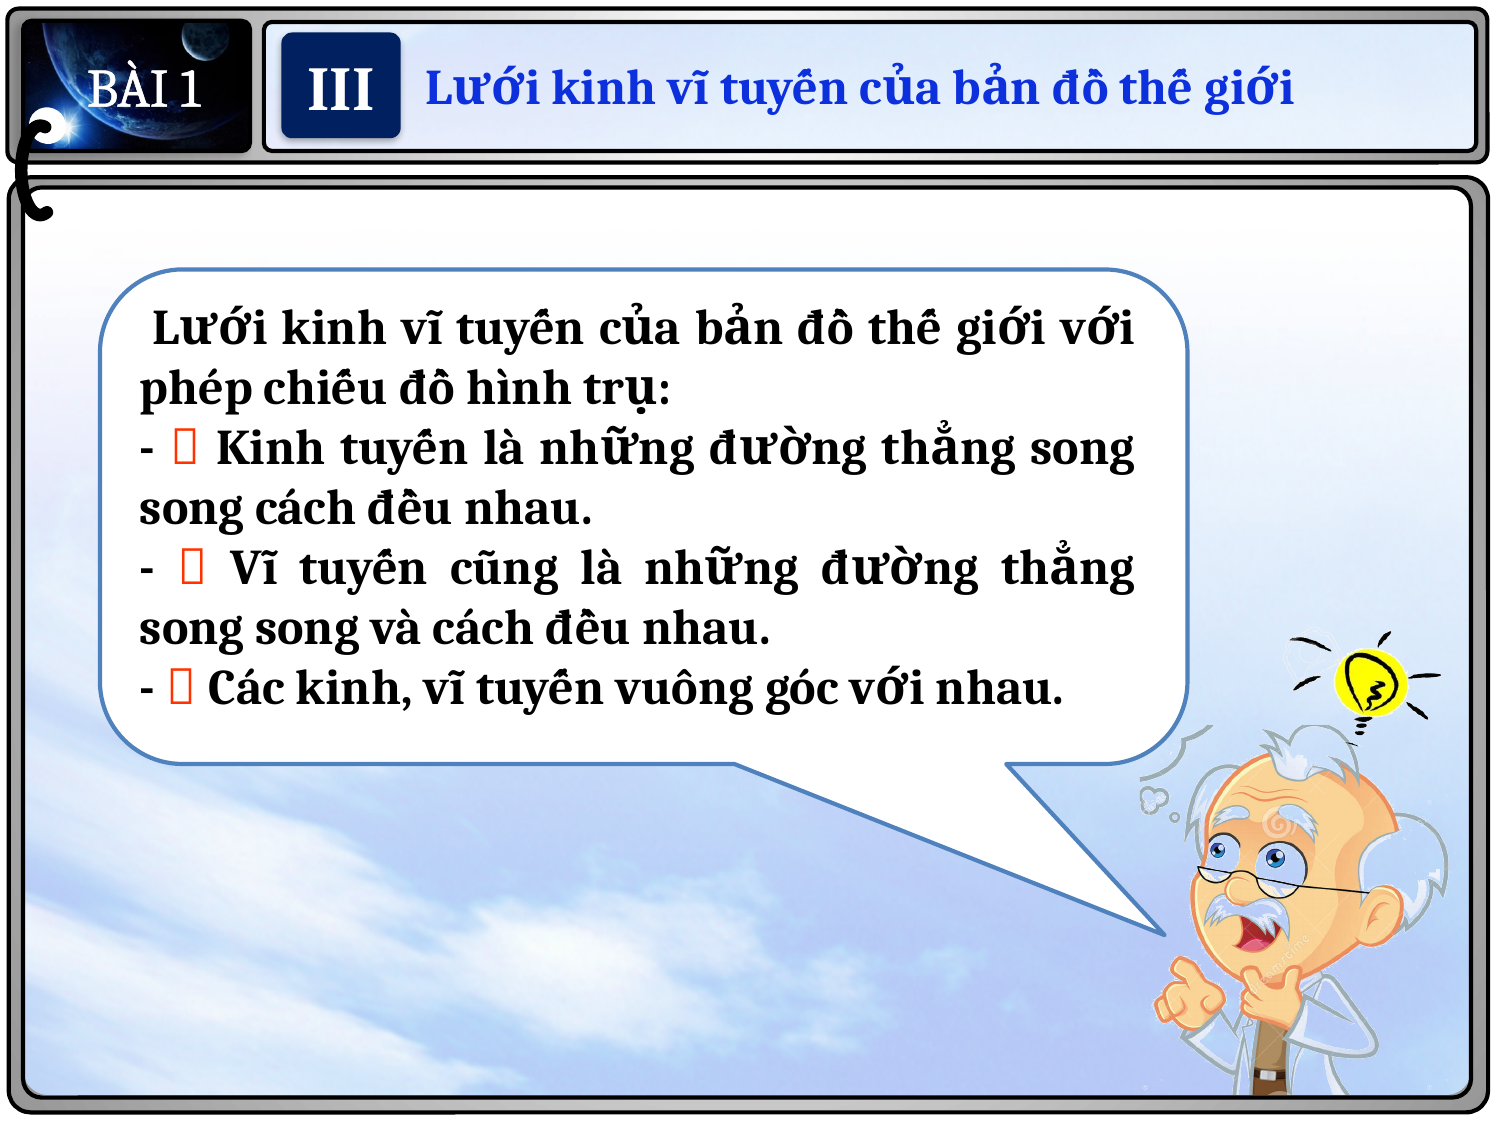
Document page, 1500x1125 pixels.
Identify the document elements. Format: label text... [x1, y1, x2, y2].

picture [265, 21, 1477, 152]
picture [22, 187, 1472, 1096]
text_box [10, 19, 23, 153]
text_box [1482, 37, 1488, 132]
text_box [5, 6, 1490, 165]
text_box [19, 155, 25, 187]
text_box BÀI 1 [23, 18, 264, 152]
text_box [6, 175, 1491, 1115]
picture [24, 20, 251, 152]
